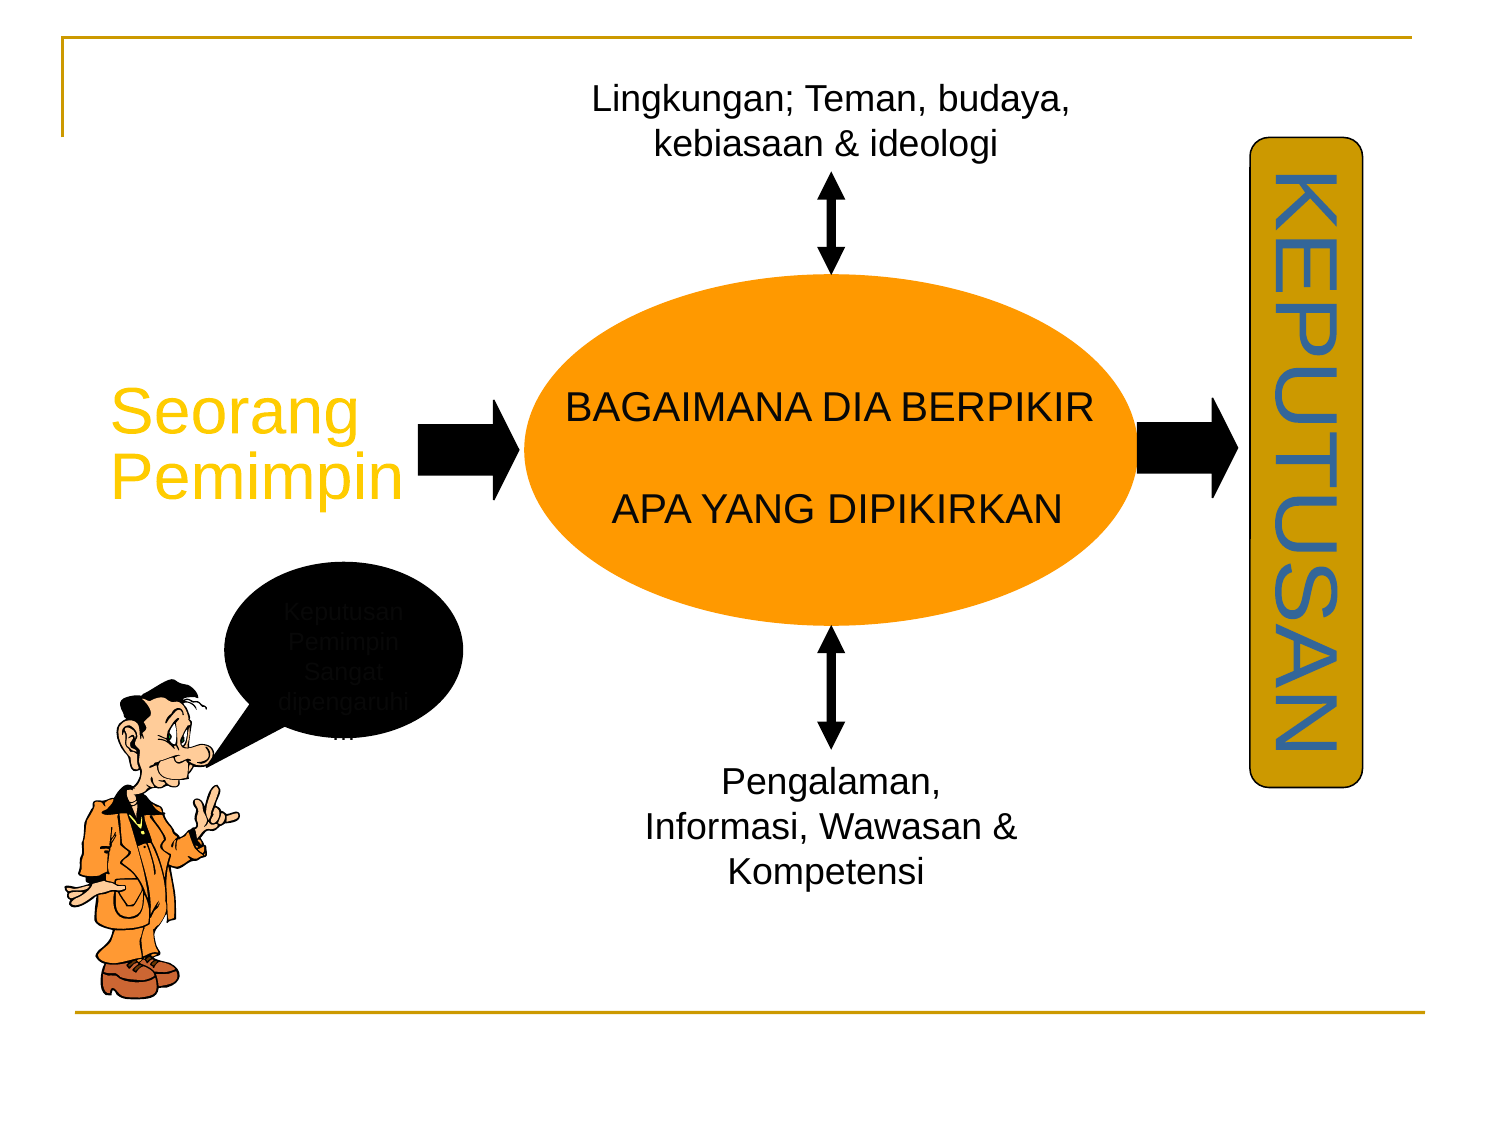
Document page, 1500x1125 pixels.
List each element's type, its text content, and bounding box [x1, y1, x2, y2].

text_box [557, 274, 1106, 372]
text_box [524, 382, 1137, 626]
text_box Lingkungan; Teman, budaya, kebiasaan & ideologi [537, 66, 1125, 172]
text_box [418, 399, 519, 500]
text_box BAGAIMANA DIA BERPIKIR [549, 372, 1125, 438]
text_box Pengalaman, Informasi, Wawasan & Kompetensi [624, 749, 1038, 900]
text_box Keputusan Pemimpin Sangat dipengaruhi… [224, 562, 463, 747]
text_box APA YANG DIPIKIRKAN [574, 474, 1100, 540]
text_box [1137, 397, 1238, 498]
text_box [1249, 137, 1363, 788]
picture [62, 674, 243, 1001]
